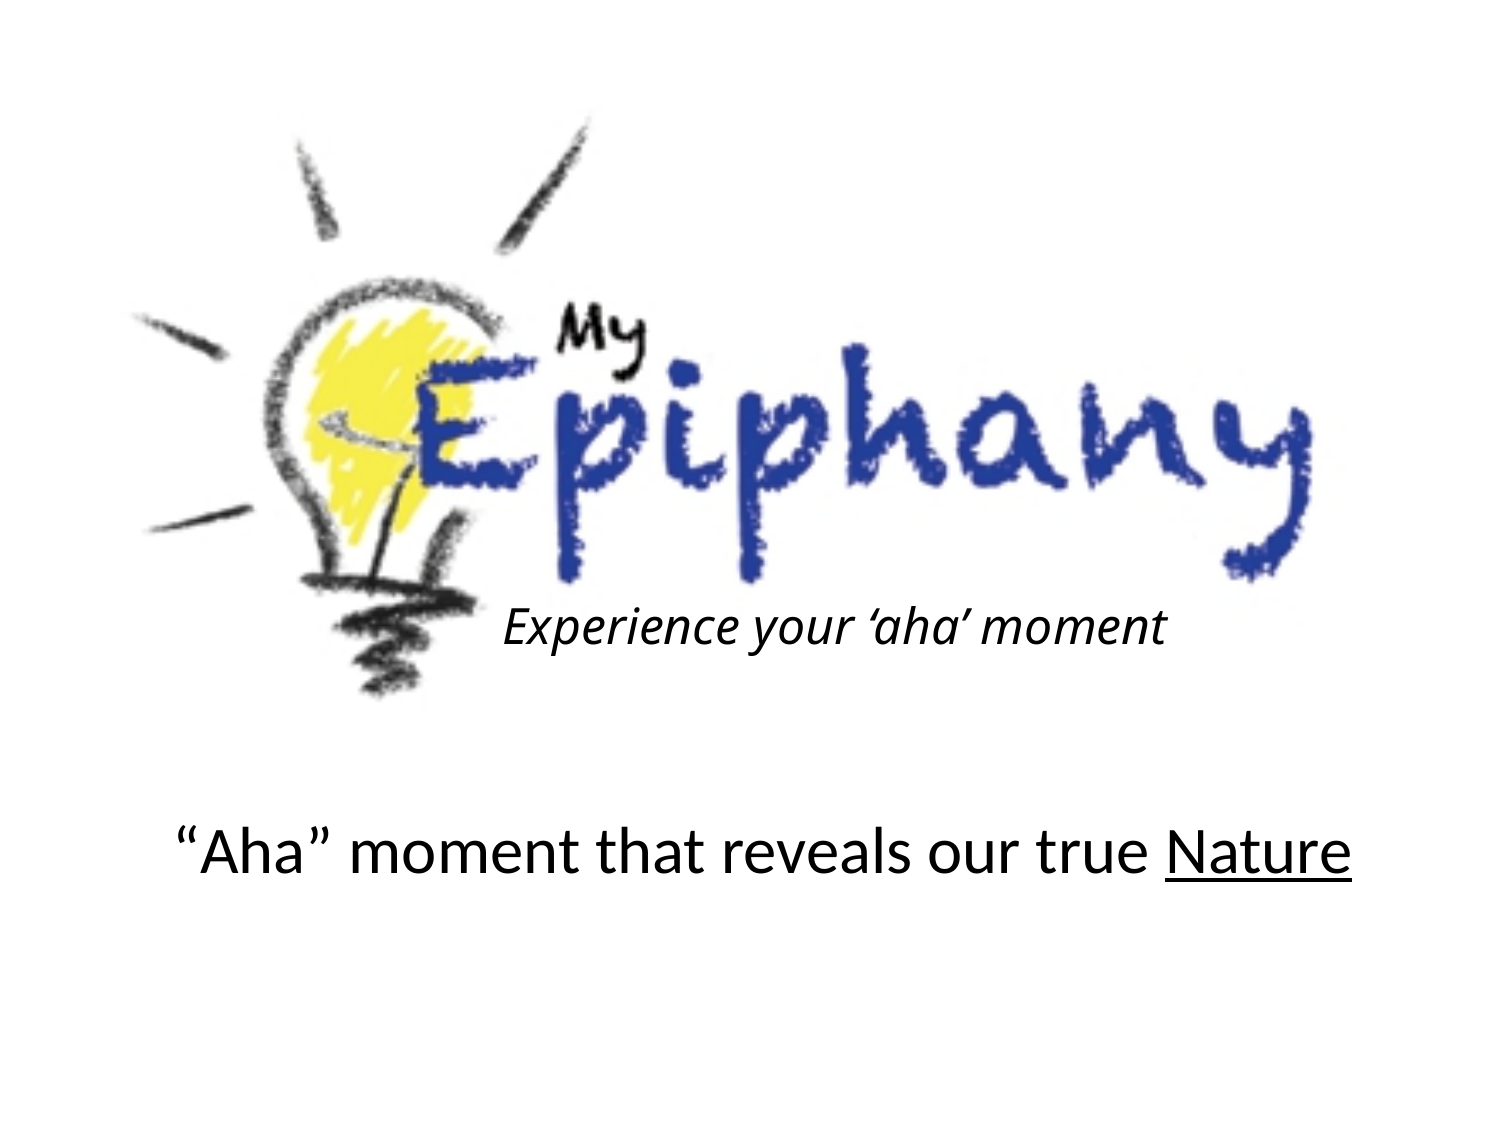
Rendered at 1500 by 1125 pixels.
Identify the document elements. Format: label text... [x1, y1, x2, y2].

text_box “Aha” moment that reveals our true Nature [124, 799, 1400, 895]
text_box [62, 87, 1415, 740]
